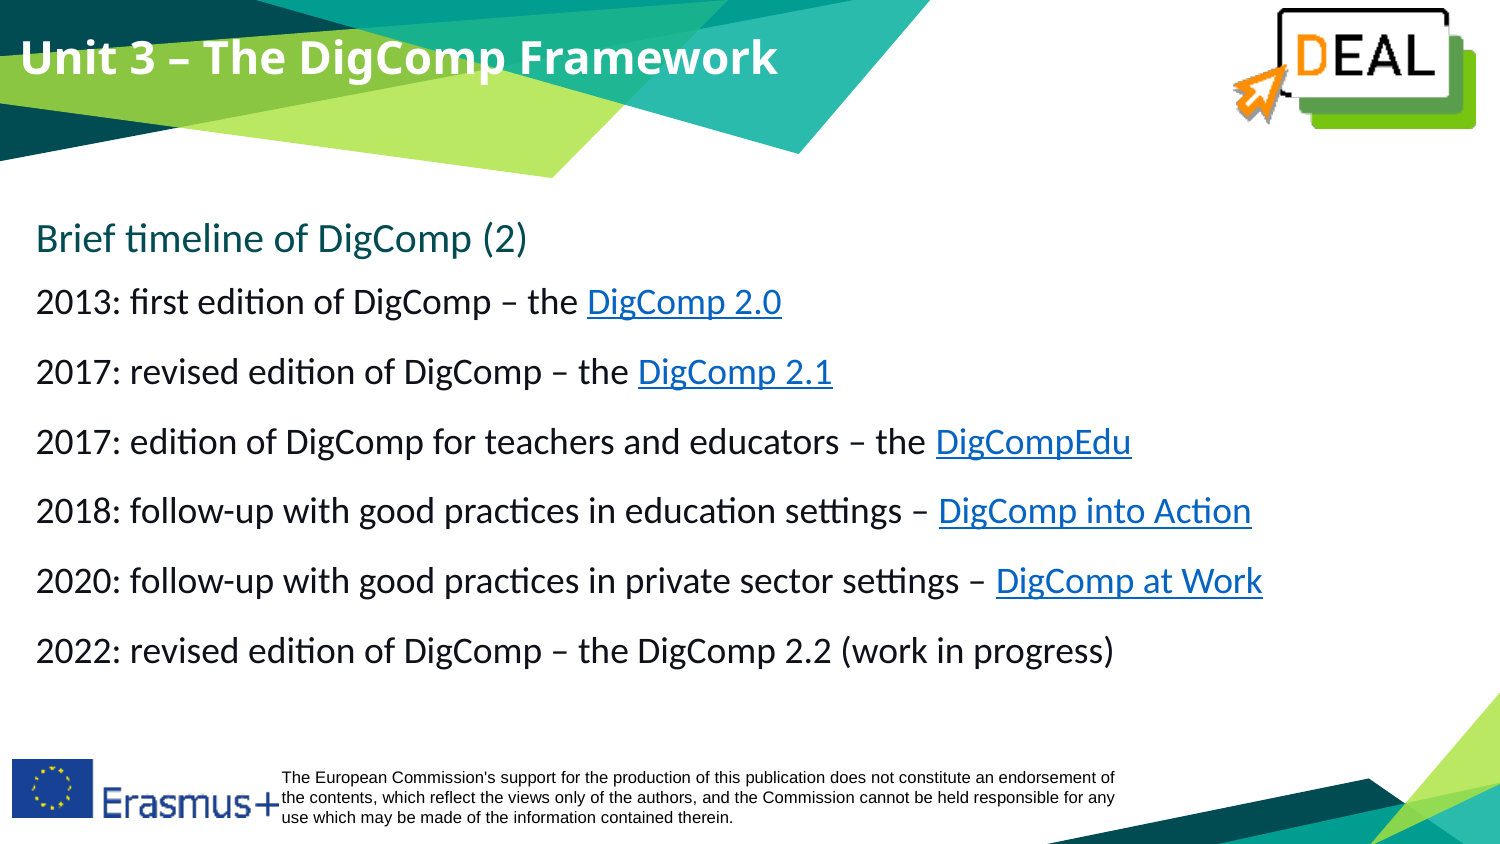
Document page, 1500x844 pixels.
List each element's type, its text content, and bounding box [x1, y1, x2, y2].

text_box Unit 3 – The DigComp Framework [4, 13, 1275, 104]
text_box 2013: first edition of DigComp – the DigComp 2.0 2017: revised edition of DigComp – the DigComp 2.1 2017: edition of DigComp for teachers and educators – the DigCompEdu 2018: follow-up with good practices in education settings – DigComp into Action 2020: follow-up with good practices in private sector settings – DigComp at Work 2022: revised edition of DigComp – the DigComp 2.2 (work in progress) [20, 269, 1408, 679]
picture [12, 759, 279, 818]
picture [1232, 8, 1476, 129]
text_box Brief timeline of DigComp (2) [20, 201, 1061, 270]
